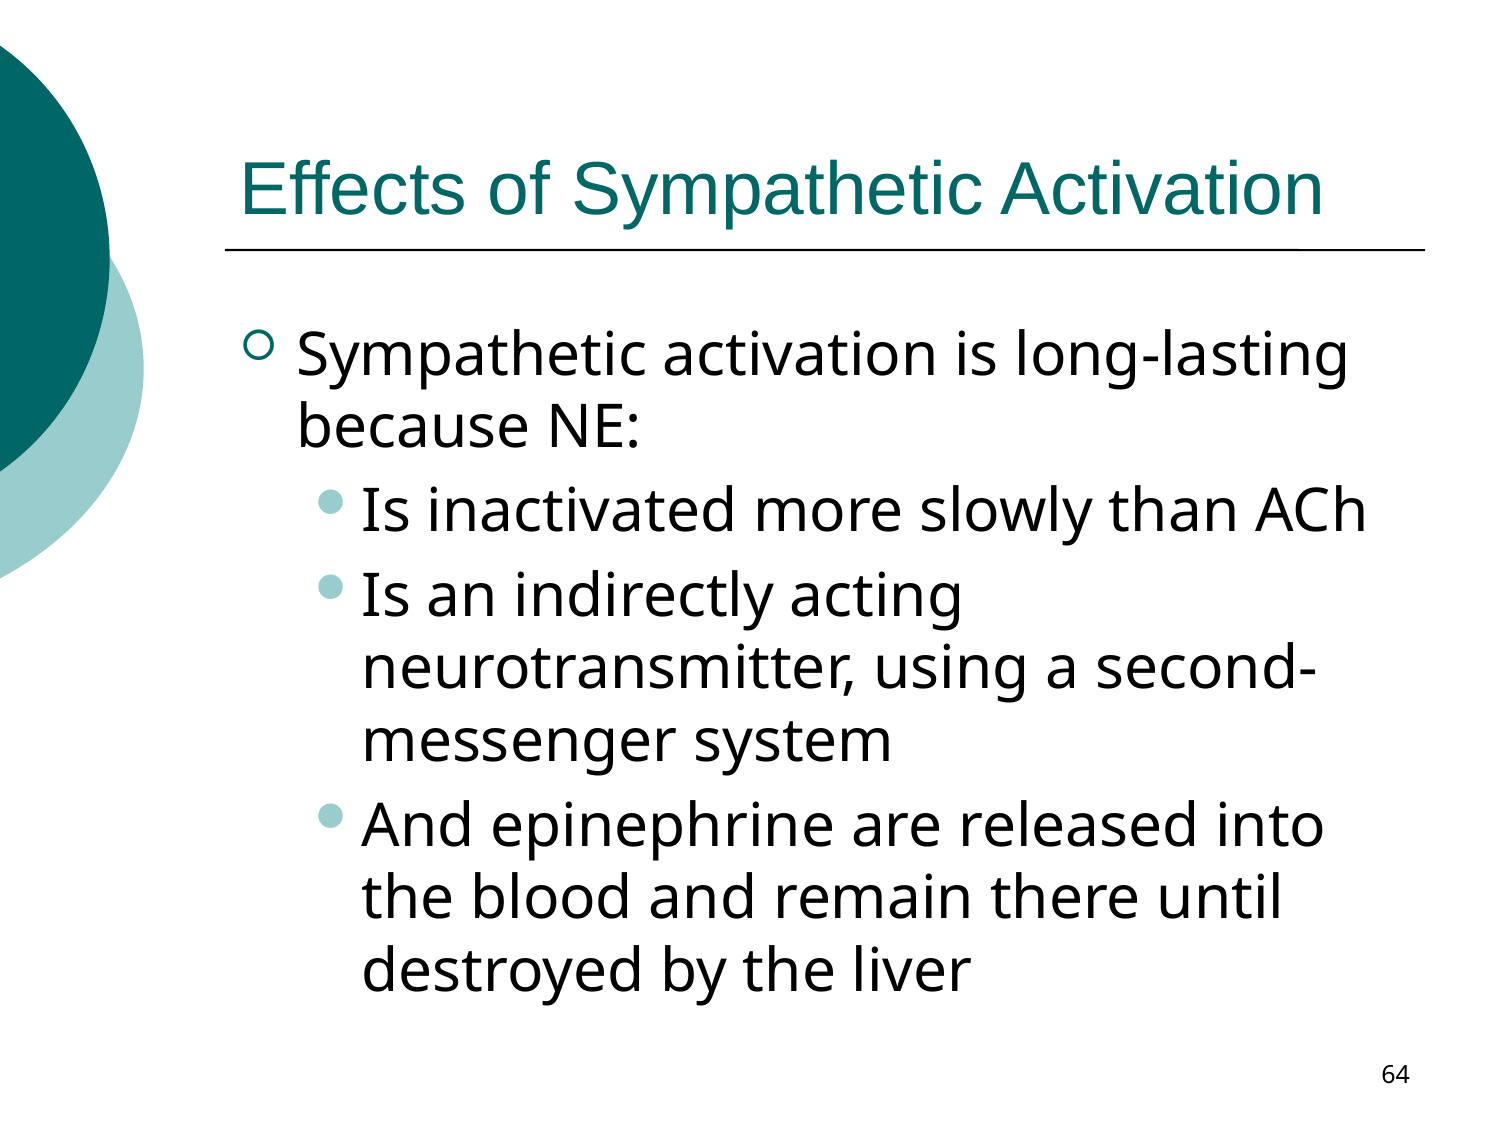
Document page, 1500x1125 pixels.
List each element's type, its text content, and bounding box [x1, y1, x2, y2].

title Effects of Sympathetic Activation [224, 49, 1425, 238]
list Sympathetic activation is long-lasting because NE: Is inactivated more slowly than ACh Is an indirectly acting neurotransmitter, using a second-messenger system And epinephrine are released into the blood and remain there until destroyed by the liver [224, 306, 1425, 947]
slide_number 64 [1074, 1024, 1426, 1101]
